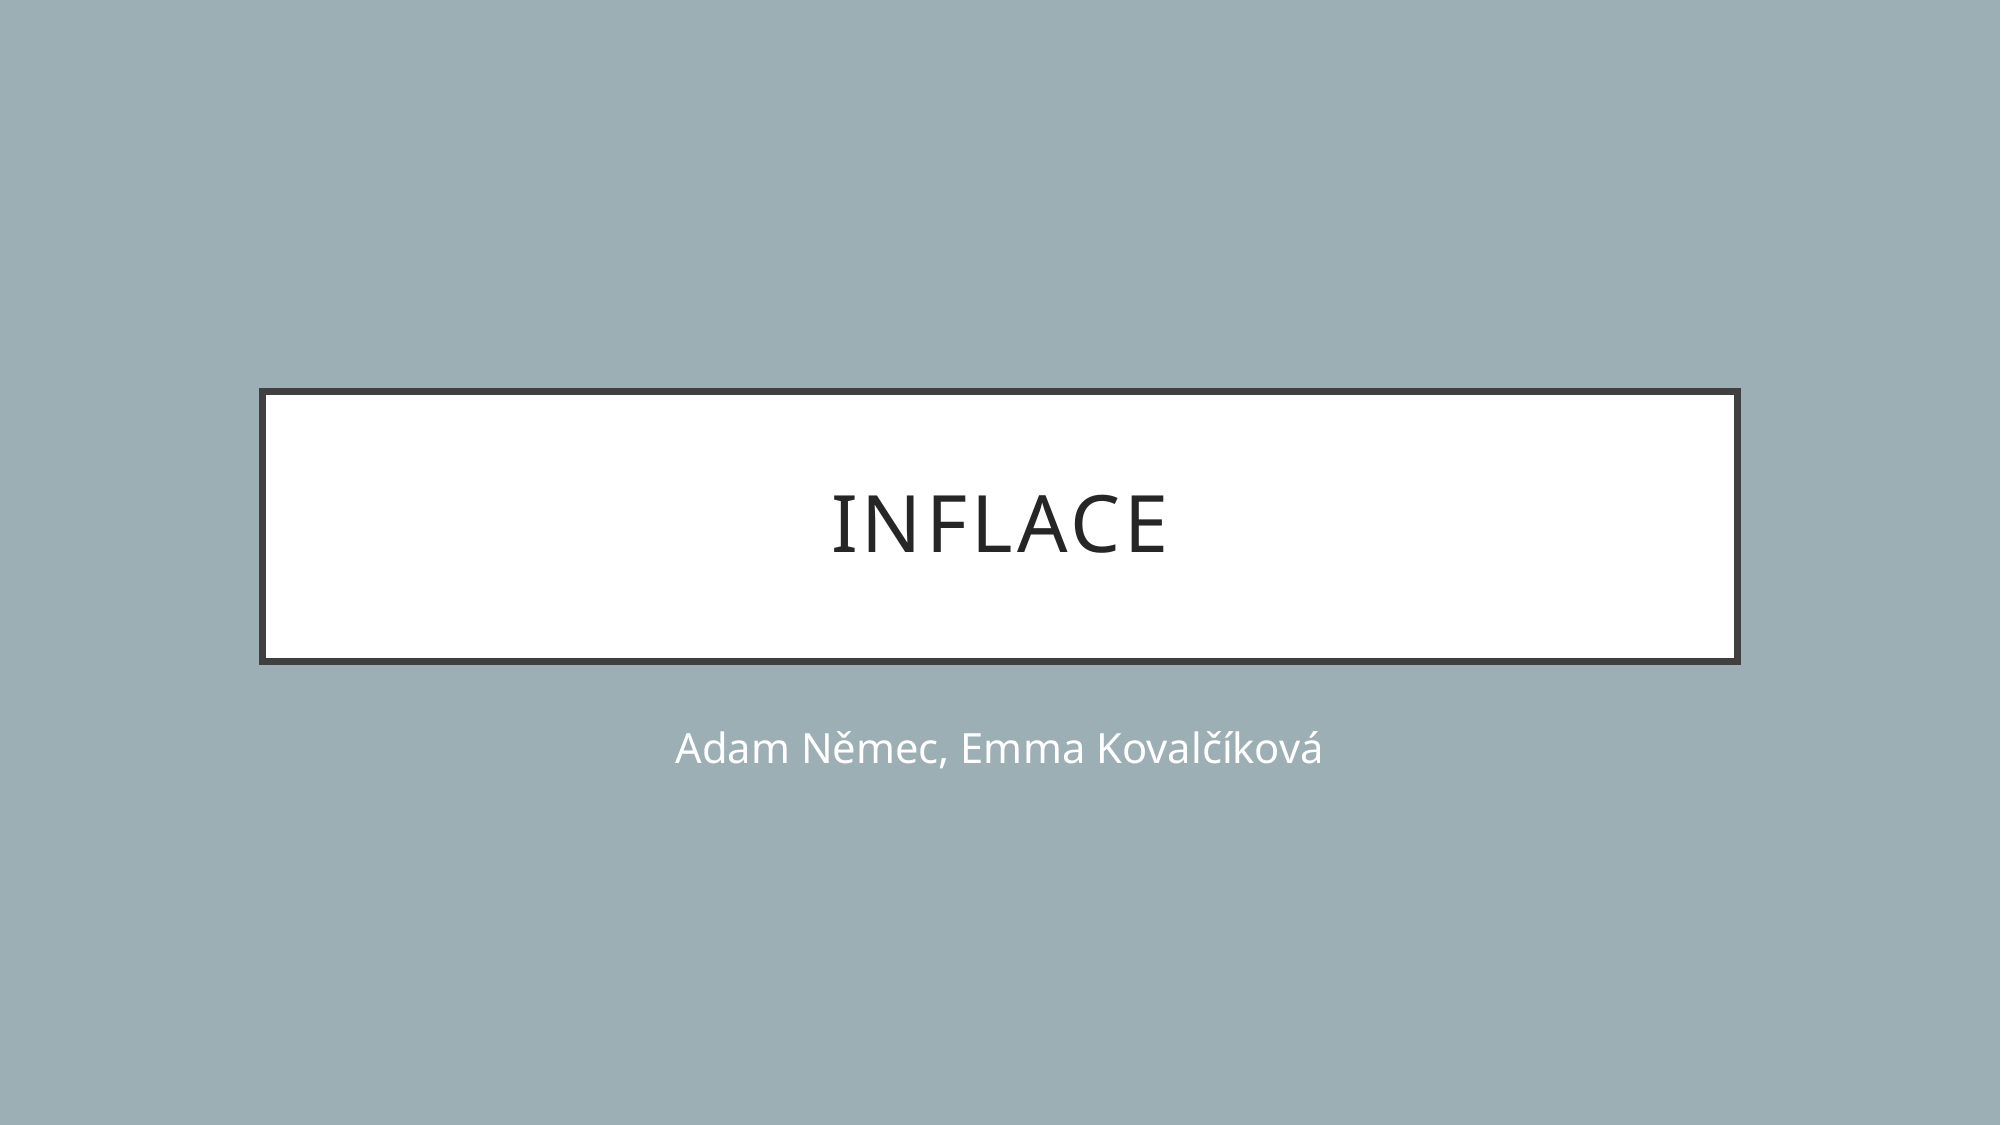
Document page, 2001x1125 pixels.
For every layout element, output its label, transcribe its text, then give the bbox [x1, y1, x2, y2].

subtitle Adam Němec, Emma Kovalčíková [442, 713, 1558, 918]
title INFLACE [259, 388, 1741, 665]
